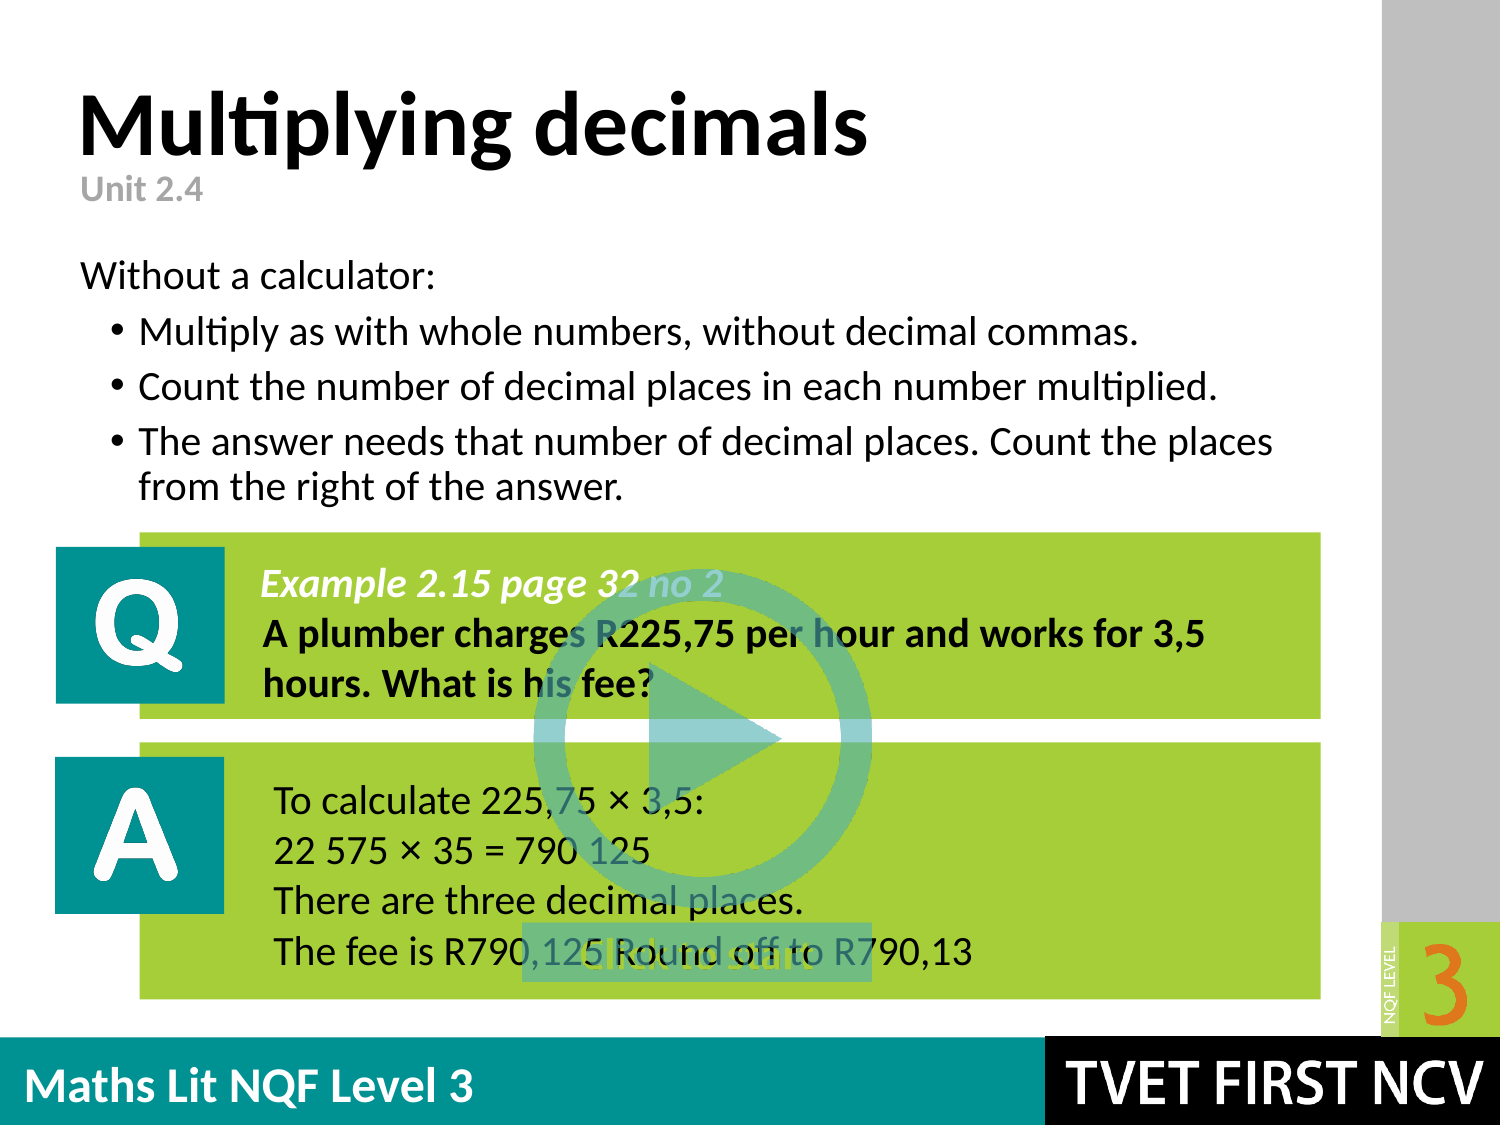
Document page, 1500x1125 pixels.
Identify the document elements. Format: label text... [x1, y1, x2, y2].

picture [1381, 922, 1500, 1037]
list Unit 2.4 [65, 161, 1363, 212]
text_box To calculate 225,75 × 3,5: 22 575 × 35 = 790 125 There are three decimal places. The fee is R790,125 Round off to R790,13 [258, 765, 522, 981]
text_box [139, 741, 1322, 1000]
picture [522, 569, 872, 983]
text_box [139, 532, 1321, 719]
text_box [55, 756, 225, 914]
picture [1065, 1050, 1484, 1120]
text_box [55, 546, 225, 704]
text_box To calculate 225,75 × 3,5: 22 575 × 35 = 790 125 There are three decimal places. The fee is R790,125 Round off to R790,13 [872, 765, 1283, 981]
list Without a calculator: Multiply as with whole numbers, without decimal commas. Count the number of decimal places in each number multiplied. The answer needs that number of decimal places. Count the places from the right of the answer. [65, 246, 1363, 982]
title Multiplying decimals [62, 68, 1360, 187]
